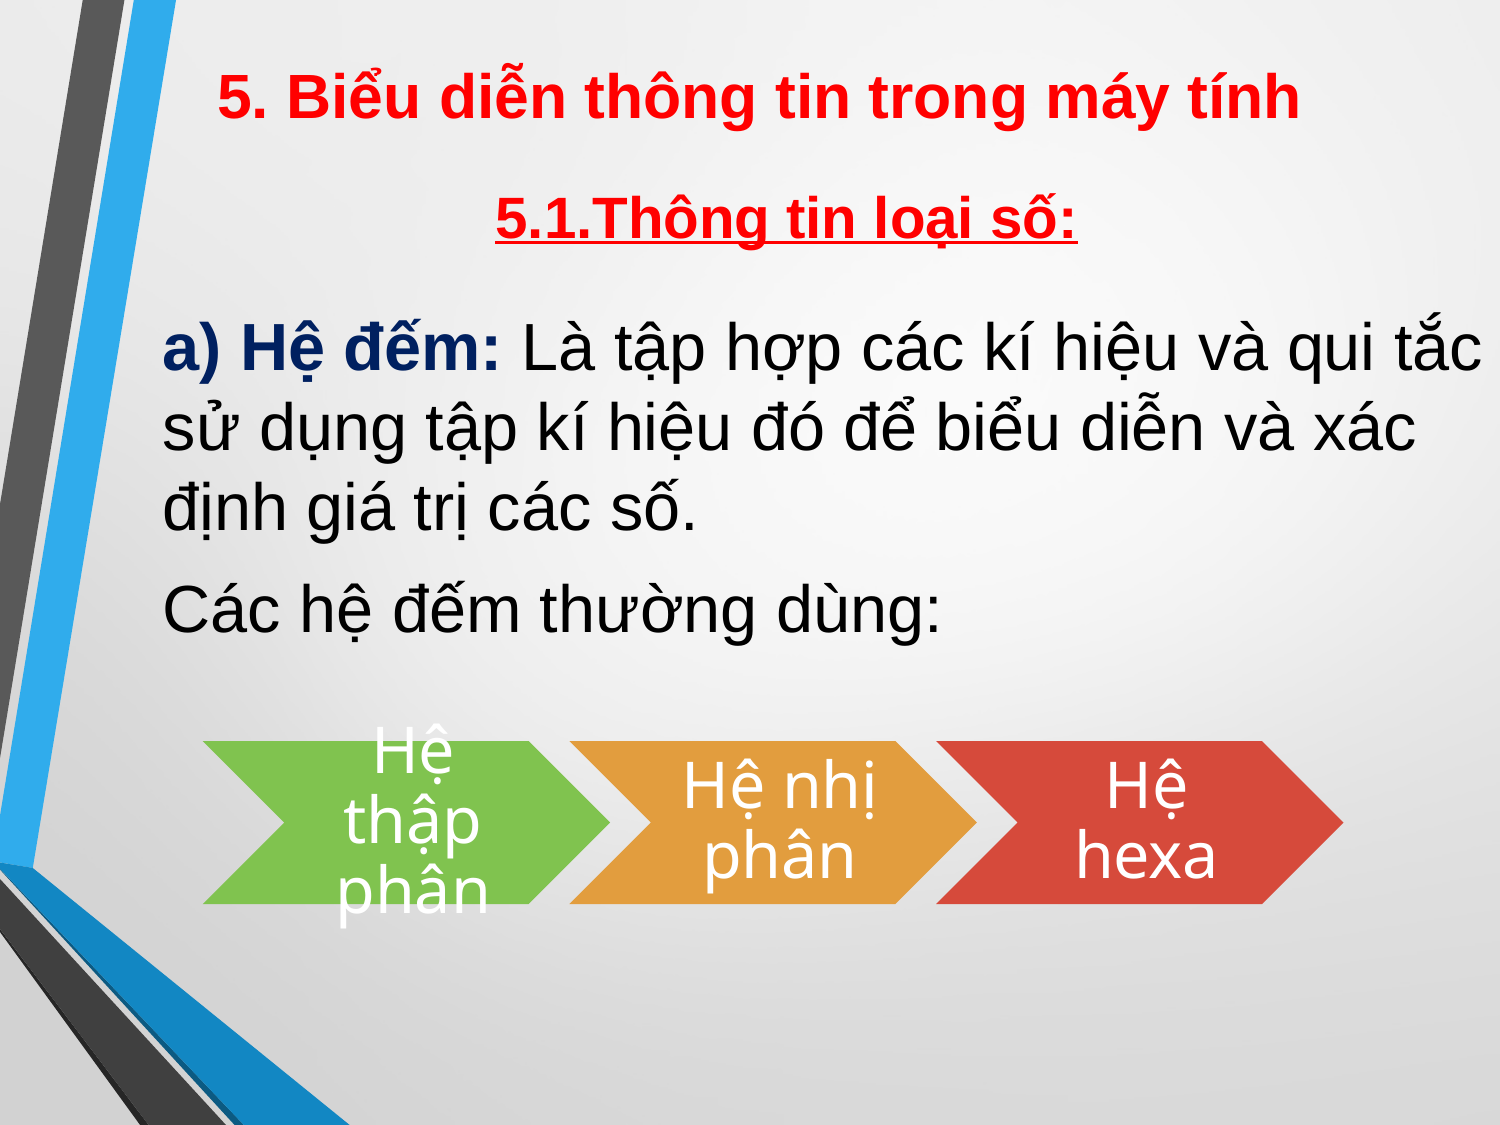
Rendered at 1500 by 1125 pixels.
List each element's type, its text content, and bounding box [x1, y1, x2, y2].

list a) Hệ đếm: Là tập hợp các kí hiệu và qui tắc sử dụng tập kí hiệu đó để biểu diễn và xác định giá trị các số. Các hệ đếm thường dùng: [147, 296, 1500, 410]
text_box 5.1.Thông tin loại số: [480, 172, 1094, 258]
title 5. Biểu diễn thông tin trong máy tính [202, 31, 1390, 157]
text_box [202, 489, 1345, 1125]
